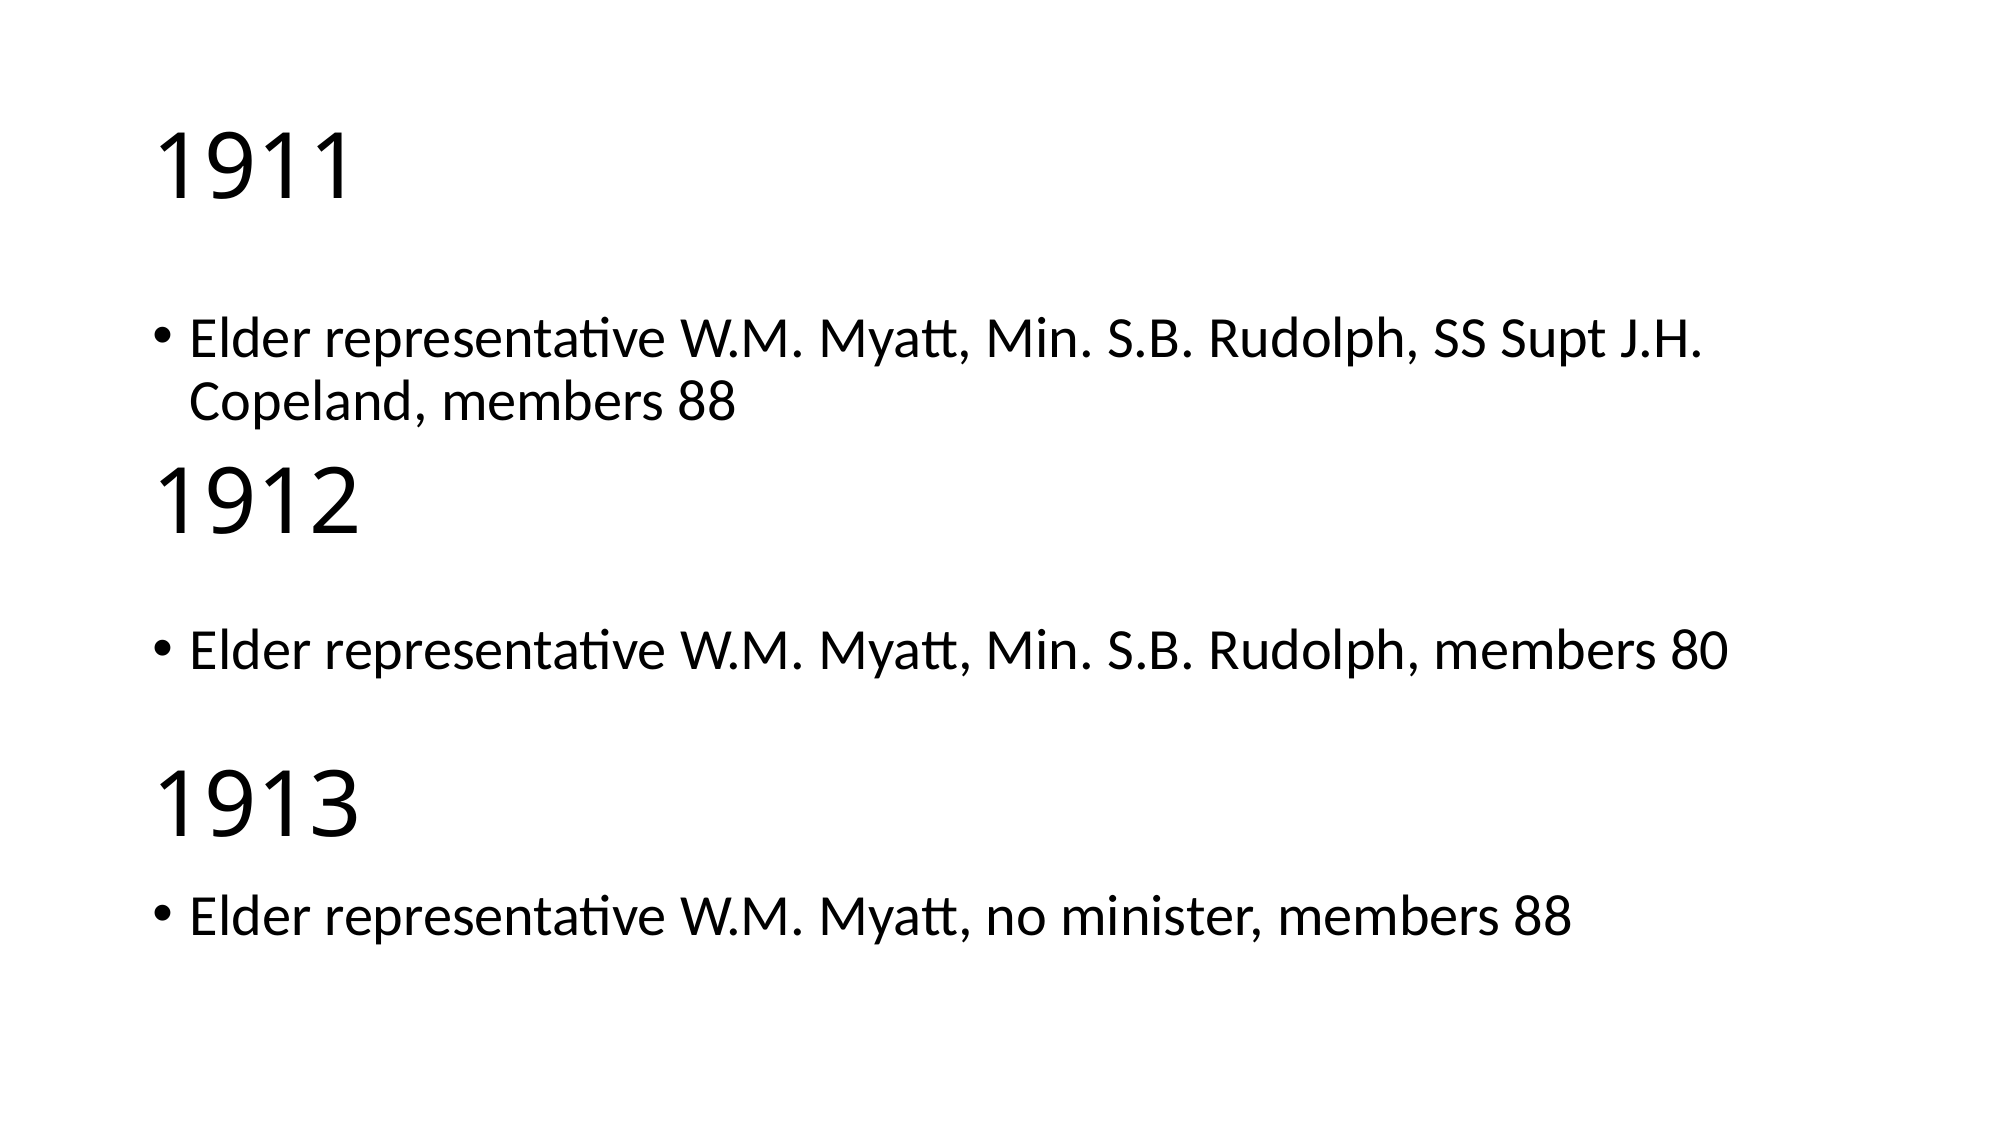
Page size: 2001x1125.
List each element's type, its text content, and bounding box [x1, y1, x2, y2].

text_box 1912 [137, 394, 1863, 612]
list Elder representative W.M. Myatt, Min. S.B. Rudolph, SS Supt J.H. Copeland, members 88 [137, 299, 1863, 394]
text_box Elder representative W.M. Myatt, no minister, members 88 [137, 877, 1863, 973]
text_box 1913 [137, 697, 1863, 877]
text_box Elder representative W.M. Myatt, Min. S.B. Rudolph, members 80 [137, 612, 1863, 697]
title 1911 [137, 59, 1863, 278]
